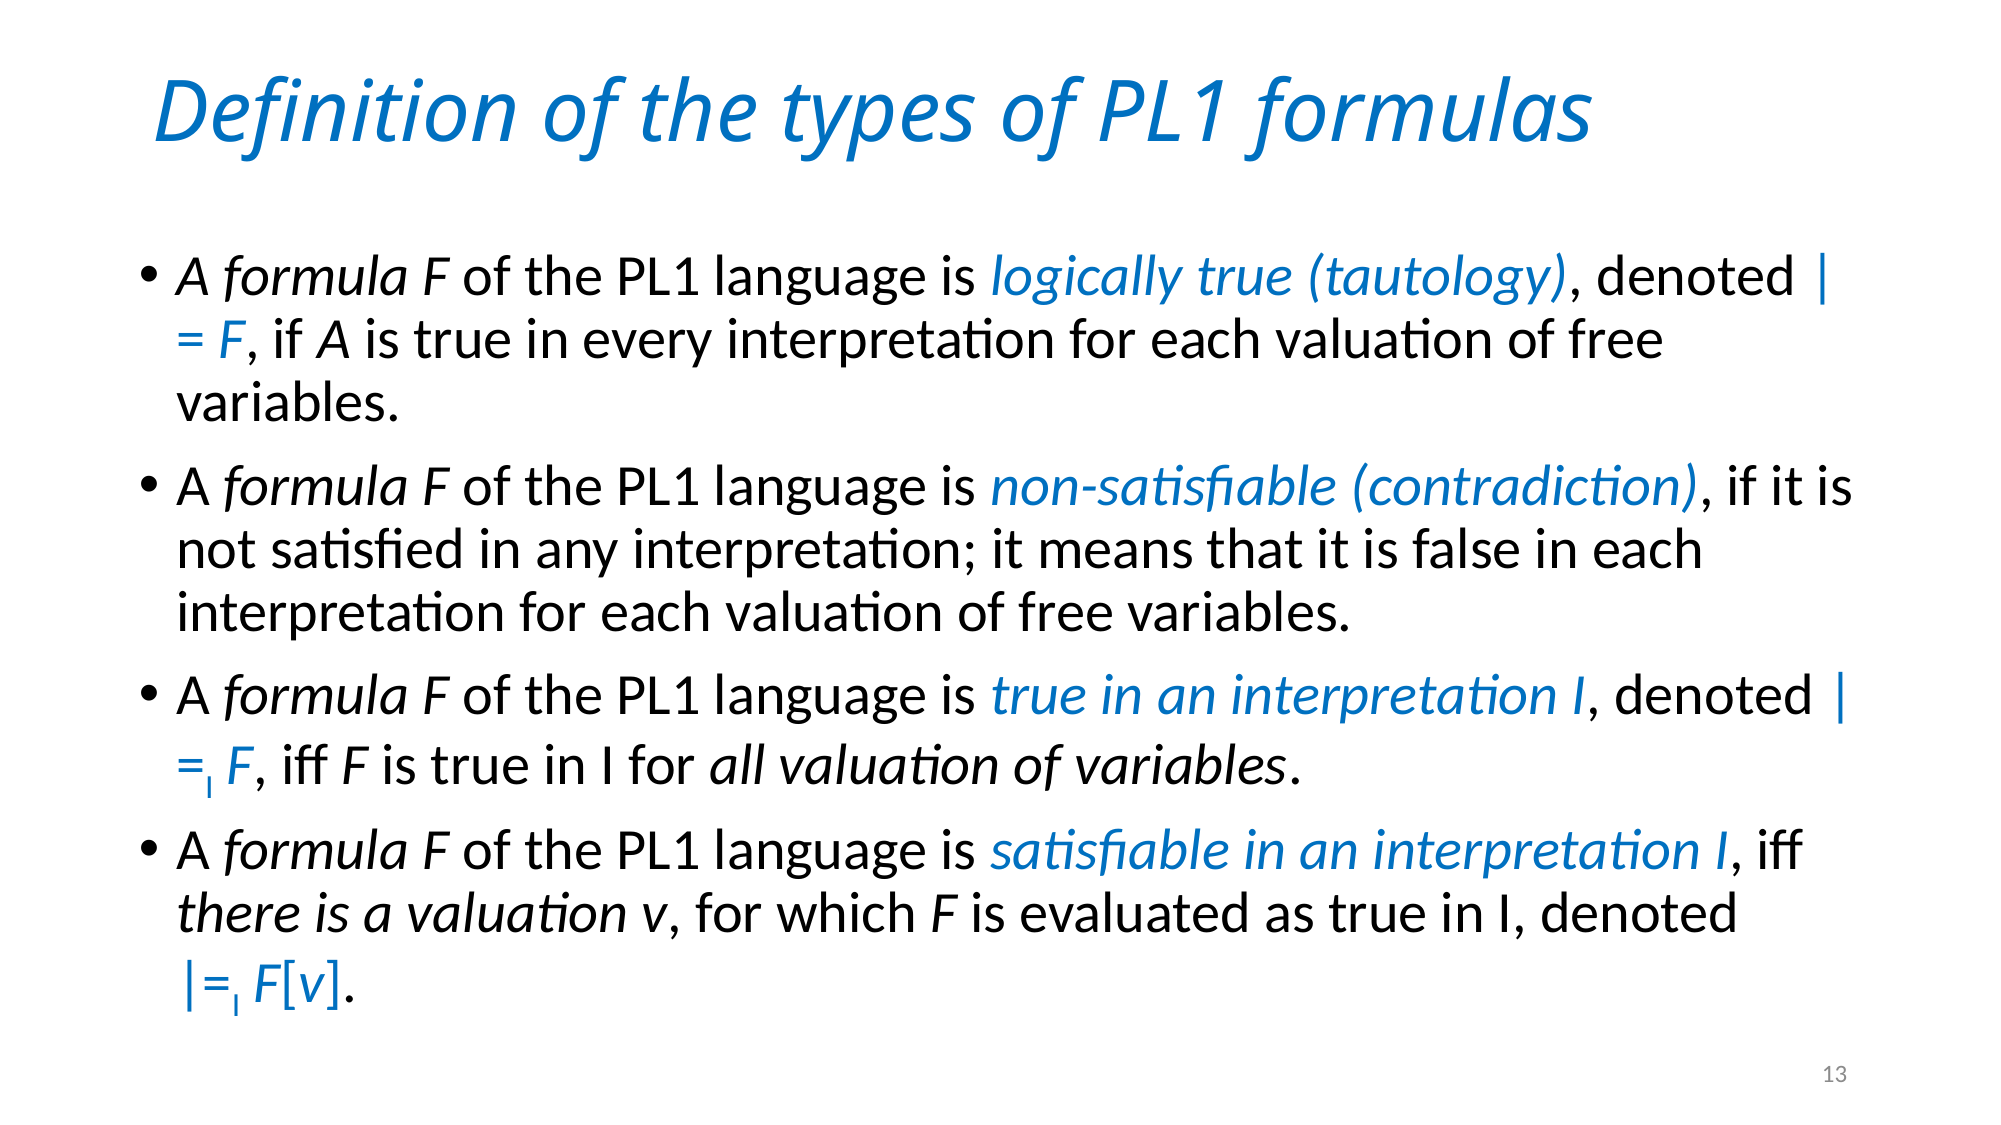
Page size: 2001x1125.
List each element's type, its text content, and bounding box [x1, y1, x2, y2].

title Definition of the types of PL1 formulas [137, 59, 1863, 167]
slide_number 13 [1412, 1042, 1863, 1103]
list A formula F of the PL1 language is logically true (tautology), denoted |= F, if A is true in every interpretation for each valuation of free variables. A formula F of the PL1 language is non-satisfiable (contradiction), if it is not satisfied in any interpretation; it means that it is false in each interpretation for each valuation of free variables. A formula F of the PL1 language is true in an interpretation I, denoted |=I F, iff F is true in I for all valuation of variables. A formula F of the PL1 language is satisfiable in an interpretation I, iff there is a valuation v, for which F is evaluated as true in I, denoted |=I F[v]. [123, 238, 1878, 1027]
